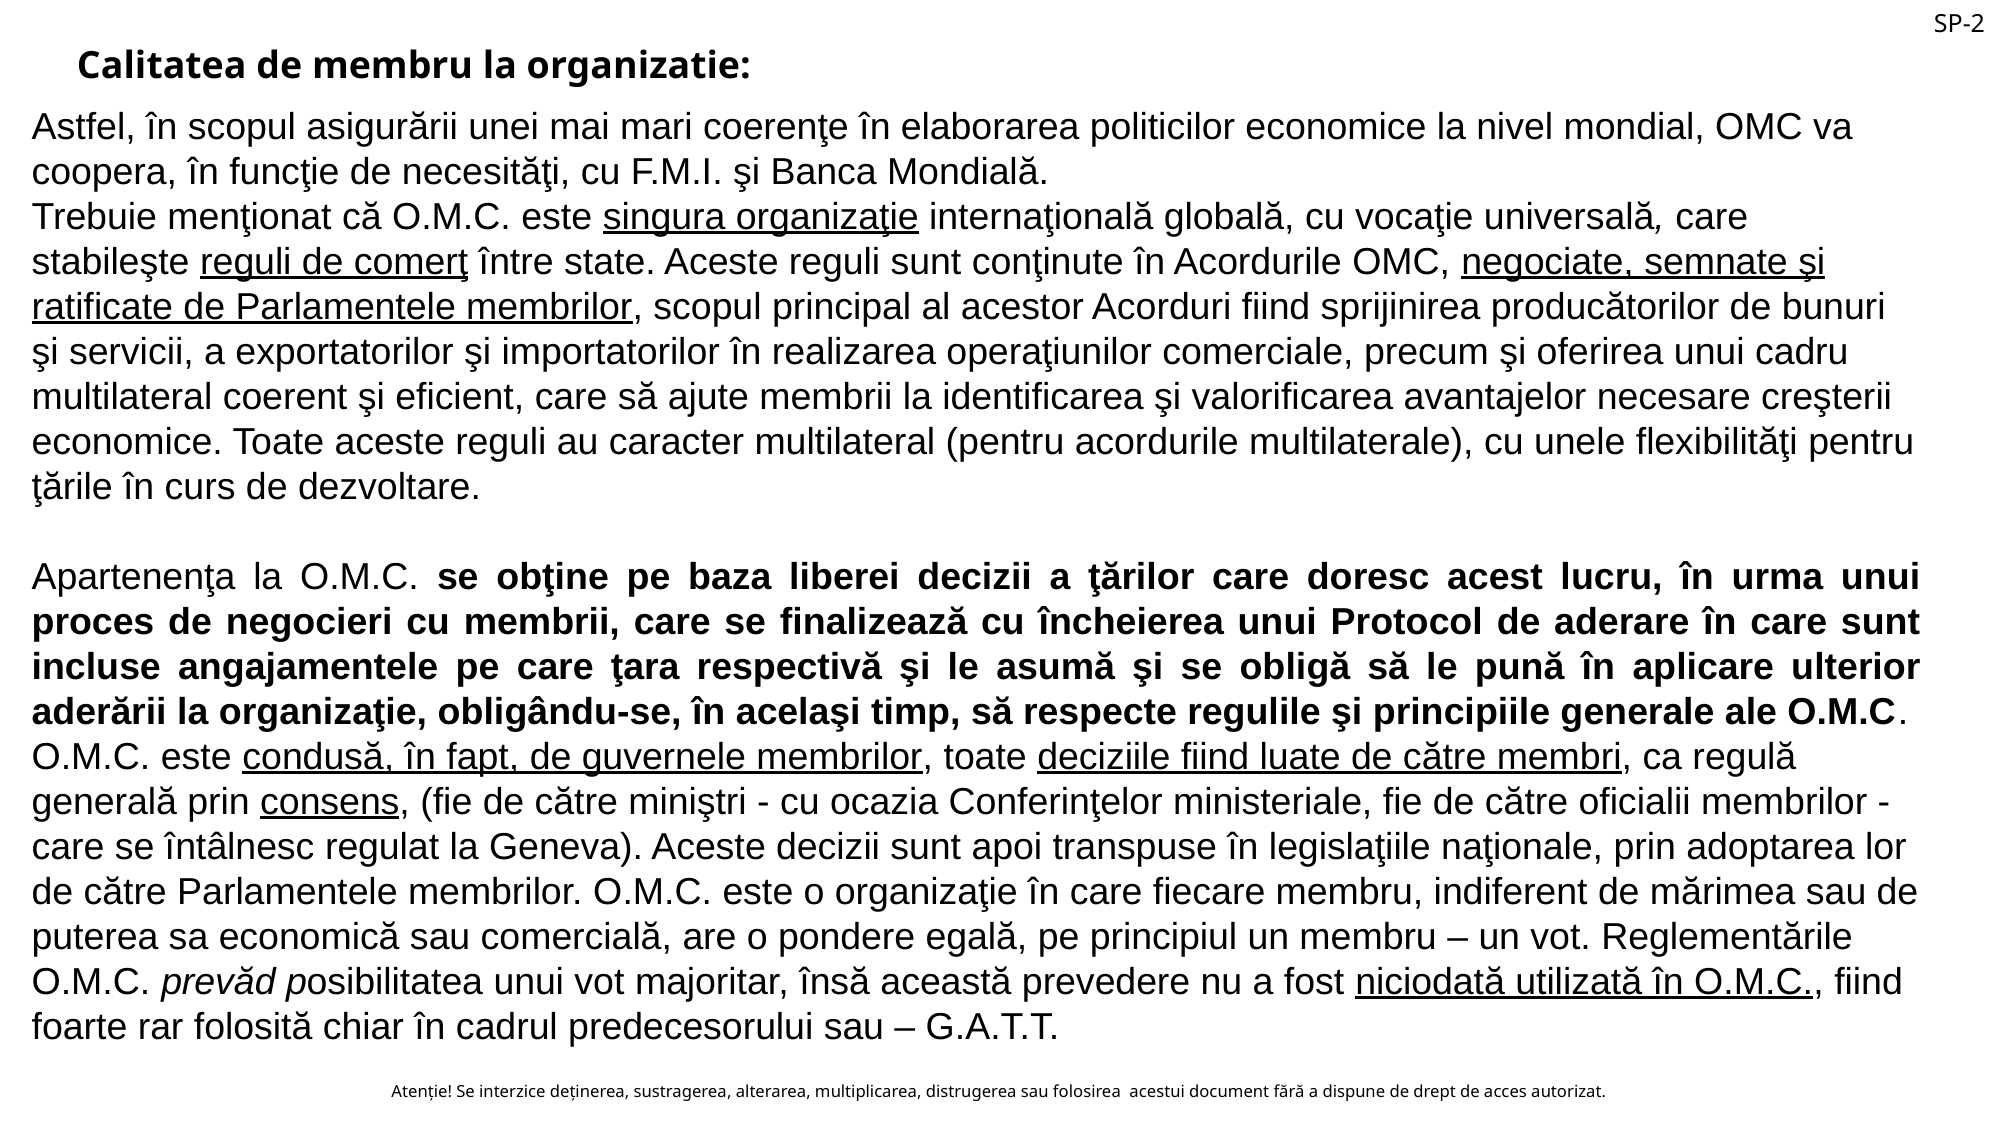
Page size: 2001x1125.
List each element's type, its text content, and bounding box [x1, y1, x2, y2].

text_box Calitatea de membru la organizatie: [62, 33, 767, 94]
text_box Astfel, în scopul asigurării unei mai mari coerenţe în elaborarea politicilor economice la nivel mondial, OMC va coopera, în funcţie de necesităţi, cu F.M.I. şi Banca Mondială. Trebuie menţionat că O.M.C. este singura organizaţie internaţională globală, cu vocaţie universală, care stabileşte reguli de comerţ între state. Aceste reguli sunt conţinute în Acordurile OMC, negociate, semnate şi ratificate de Parlamentele membrilor, scopul principal al acestor Acorduri fiind sprijinirea producătorilor de bunuri şi servicii, a exportatorilor şi importatorilor în realizarea operaţiunilor comerciale, precum şi oferirea unui cadru multilateral coerent şi eficient, care să ajute membrii la identificarea şi valorificarea avantajelor necesare creşterii economice. Toate aceste reguli au caracter multilateral (pentru acordurile multilaterale), cu unele flexibilităţi pentru ţările în curs de dezvoltare. Apartenenţa la O.M.C. se obţine pe baza liberei decizii a ţărilor care doresc acest lucru, în urma unui proces de negocieri cu membrii, care se finalizează cu încheierea unui Protocol de aderare în care sunt incluse angajamentele pe care ţara respectivă şi le asumă şi se obligă să le pună în aplicare ulterior aderării la organizaţie, obligându-se, în acelaşi timp, să respecte regulile şi principiile generale ale O.M.C. O.M.C. este condusă, în fapt, de guvernele membrilor, toate deciziile fiind luate de către membri, ca regulă generală prin consens, (fie de către miniştri - cu ocazia Conferinţelor ministeriale, fie de către oficialii membrilor - care se întâlnesc regulat la Geneva). Aceste decizii sunt apoi transpuse în legislaţiile naţionale, prin adoptarea lor de către Parlamentele membrilor. O.M.C. este o organizaţie în care fiecare membru, indiferent de mărimea sau de puterea sa economică sau comercială, are o pondere egală, pe principiul un membru – un vot. Reglementările O.M.C. prevăd posibilitatea unui vot majoritar, însă această prevedere nu a fost niciodată utilizată în O.M.C., fiind foarte rar folosită chiar în cadrul predecesorului sau – G.A.T.T. [16, 94, 1937, 1100]
